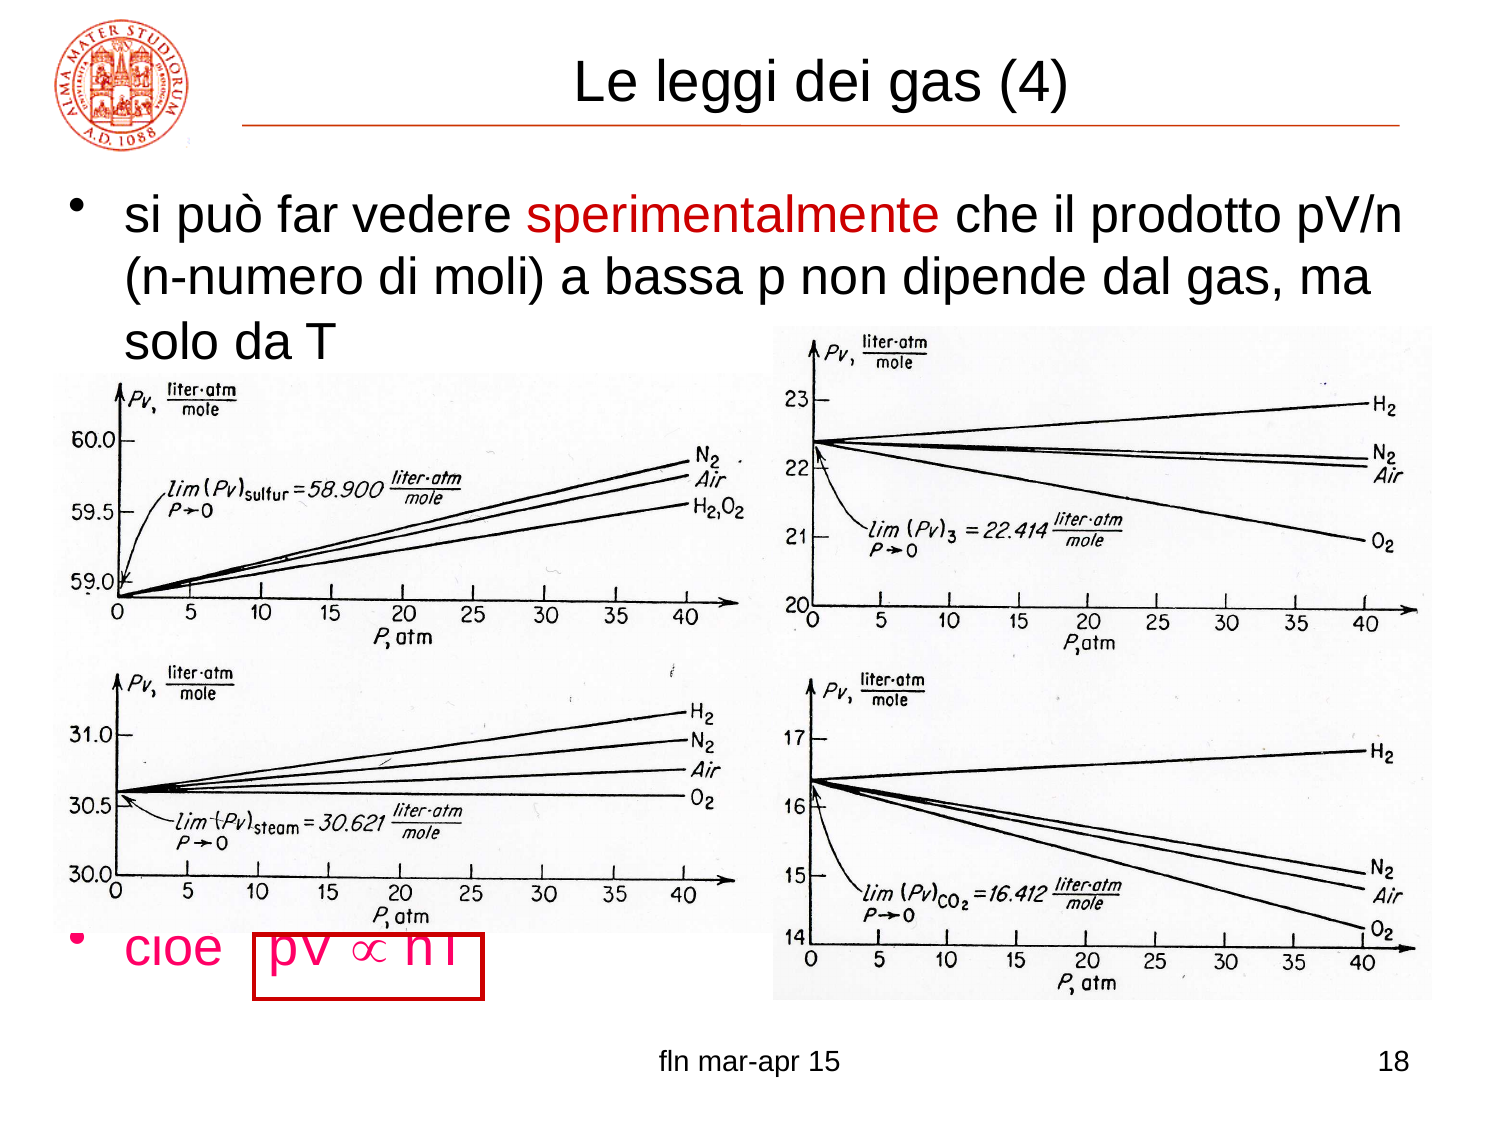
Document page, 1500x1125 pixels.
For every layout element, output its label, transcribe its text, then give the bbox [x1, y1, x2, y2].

slide_number 18 [1074, 1034, 1425, 1103]
footer fln mar-apr 15 [512, 1034, 988, 1103]
picture [53, 18, 190, 168]
list si può far vedere sperimentalmente che il prodotto pV/n (n-numero di moli) a bassa p non dipende dal gas, ma solo da T cioè pV  nT [53, 172, 1447, 1024]
title Le leggi dei gas (4) [230, 31, 1415, 126]
picture [52, 325, 1432, 1000]
text_box [253, 943, 483, 1000]
